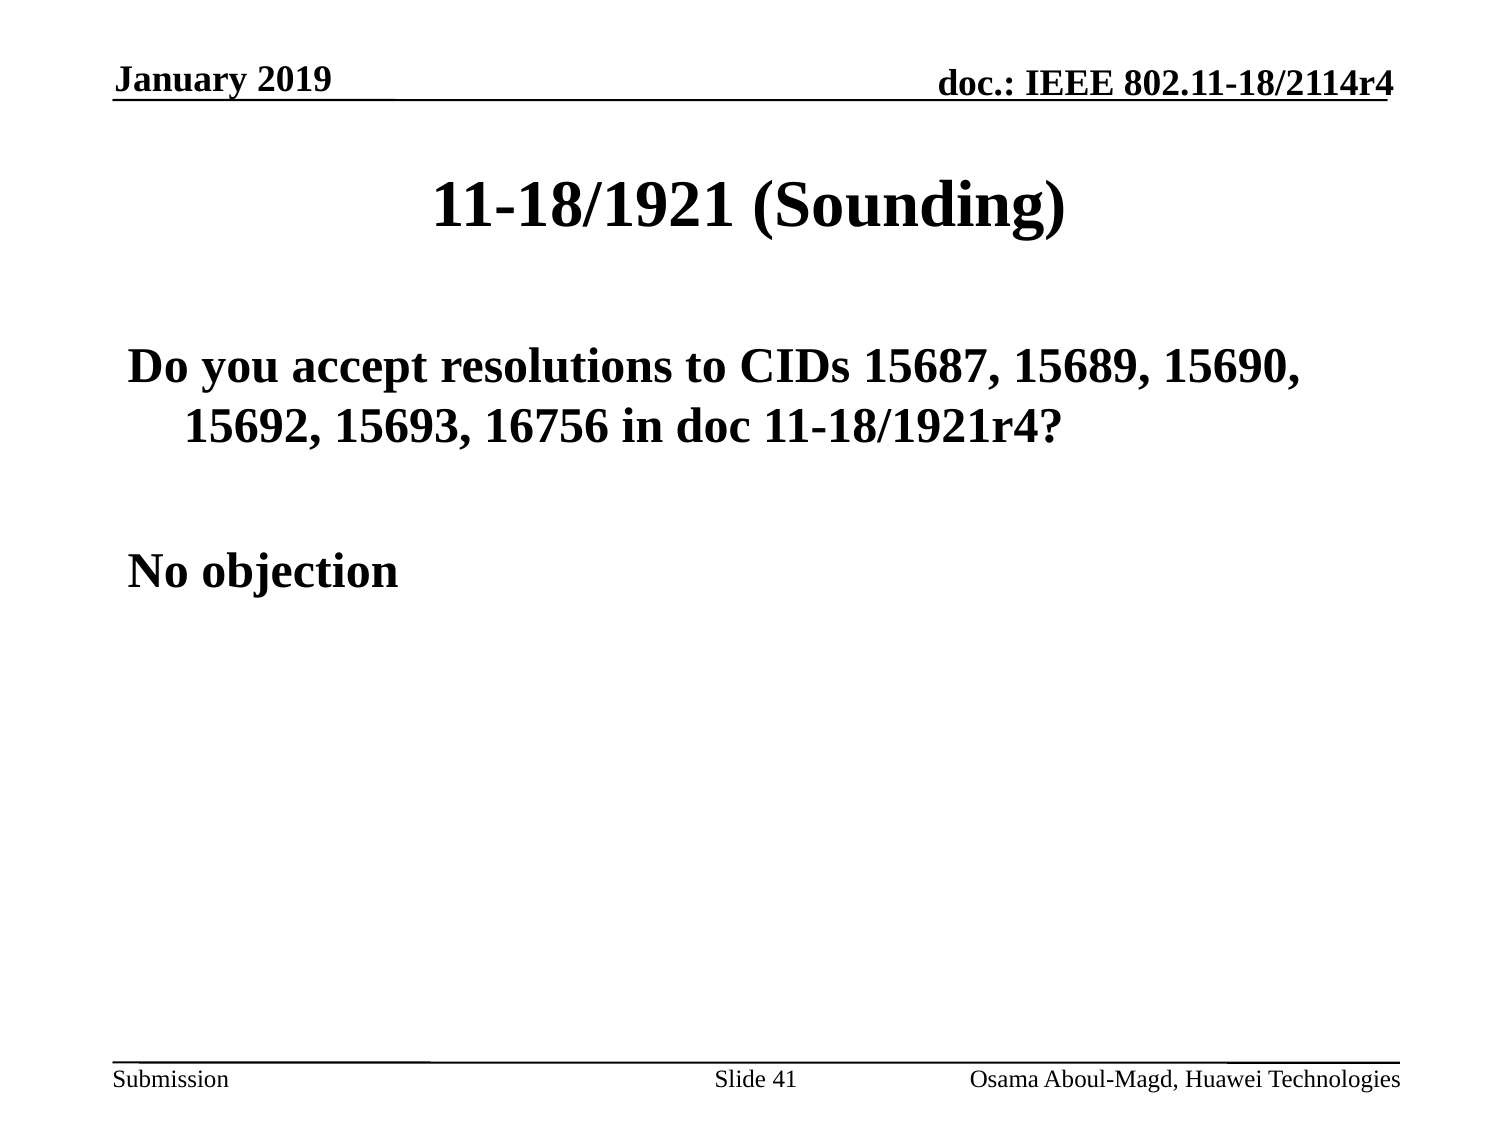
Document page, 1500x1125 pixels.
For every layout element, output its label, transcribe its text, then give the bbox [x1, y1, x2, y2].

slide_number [114, 54, 423, 100]
list Do you accept resolutions to CIDs 15687, 15689, 15690, 15692, 15693, 16756 in doc 11-18/1921r4? No objection [112, 324, 1388, 1000]
footer Osama Aboul-Magd, Huawei Technologies [878, 1061, 1402, 1093]
title 11-18/1921 (Sounding) [112, 112, 1388, 288]
slide_number Slide 41 [712, 1061, 800, 1123]
